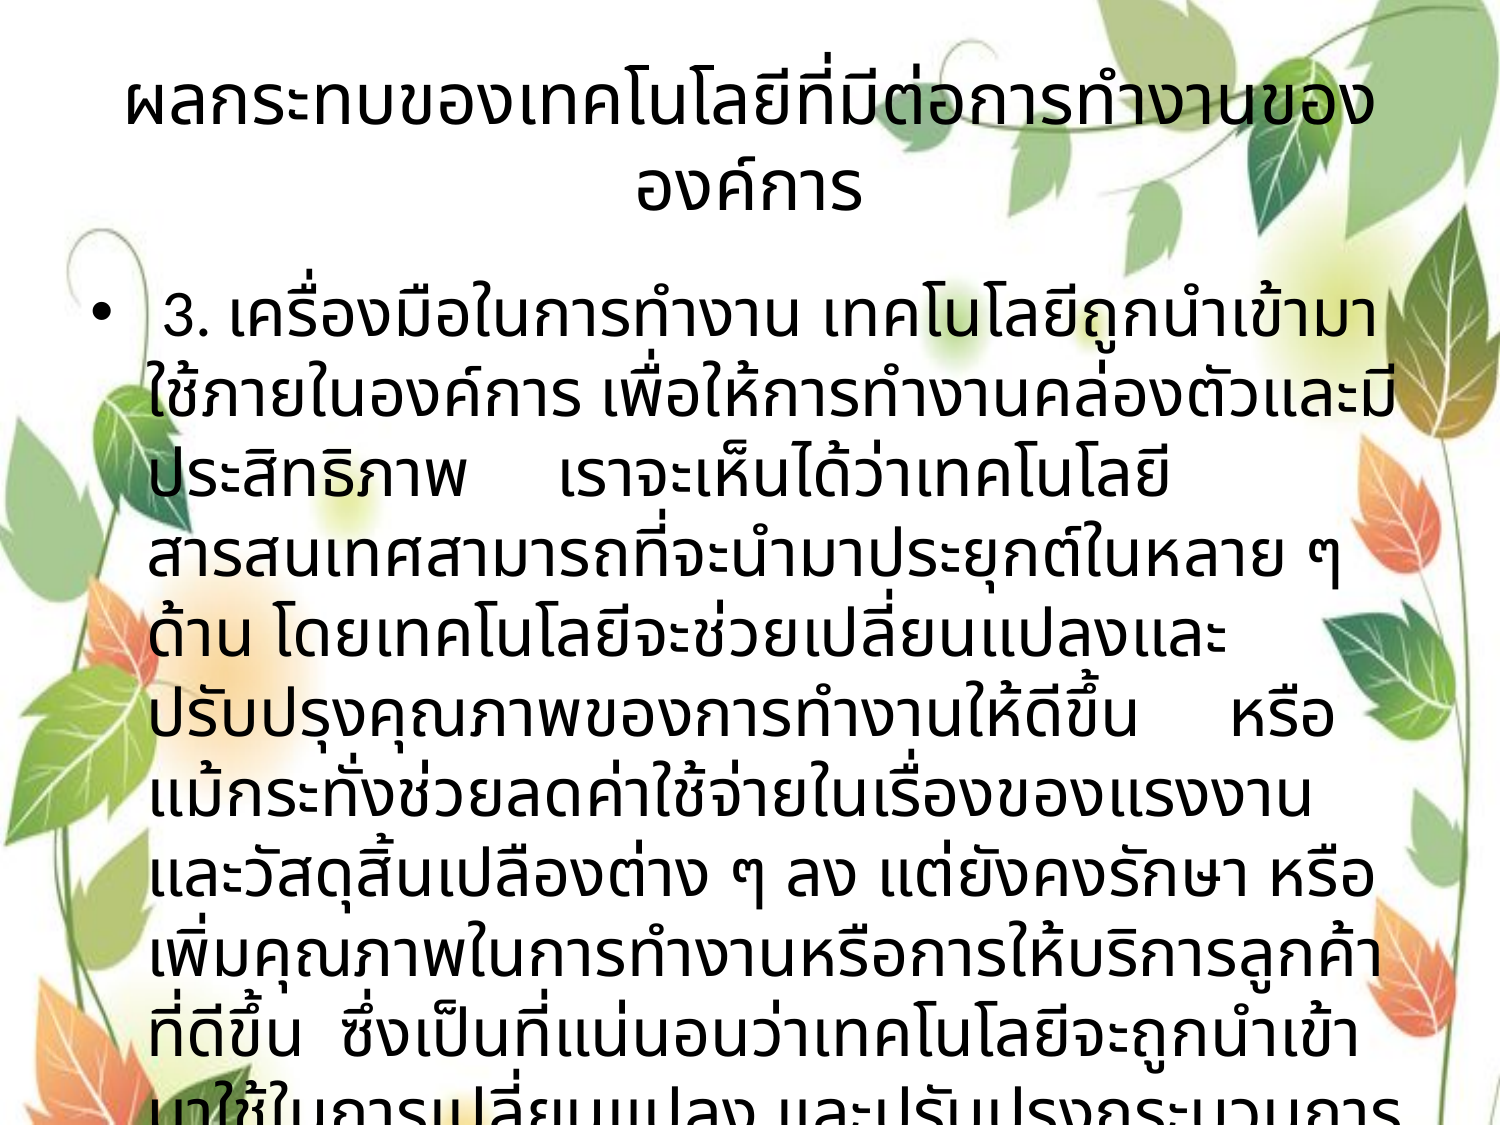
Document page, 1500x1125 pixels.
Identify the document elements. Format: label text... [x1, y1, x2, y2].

list 3. เครื่องมือในการทำงาน เทคโนโลยีถูกนำเข้ามาใช้ภายในองค์การ เพื่อให้การทำงานคล่องตัวและมีประสิทธิภาพ เราจะเห็นได้ว่าเทคโนโลยีสารสนเทศสามารถที่จะนำมาประยุกต์ในหลาย ๆ ด้าน โดยเทคโนโลยีจะช่วยเปลี่ยนแปลงและปรับปรุงคุณภาพของการทำงานให้ดีขึ้น หรือแม้กระทั่งช่วยลดค่าใช้จ่ายในเรื่องของแรงงาน และวัสดุสิ้นเปลืองต่าง ๆ ลง แต่ยังคงรักษา หรือเพิ่มคุณภาพในการทำงานหรือการให้บริการลูกค้าที่ดีขึ้น ซึ่งเป็นที่แน่นอนว่าเทคโนโลยีจะถูกนำเข้ามาใช้ในการเปลี่ยนแปลง และปรับปรุงกระบวนการในการดำเนินขององค์การมากขึ้นในอนาคต [75, 262, 1425, 1005]
picture [0, 0, 1500, 1125]
title ผลกระทบของเทคโนโลยีที่มีต่อการทำงานขององค์การ [75, 45, 1425, 233]
